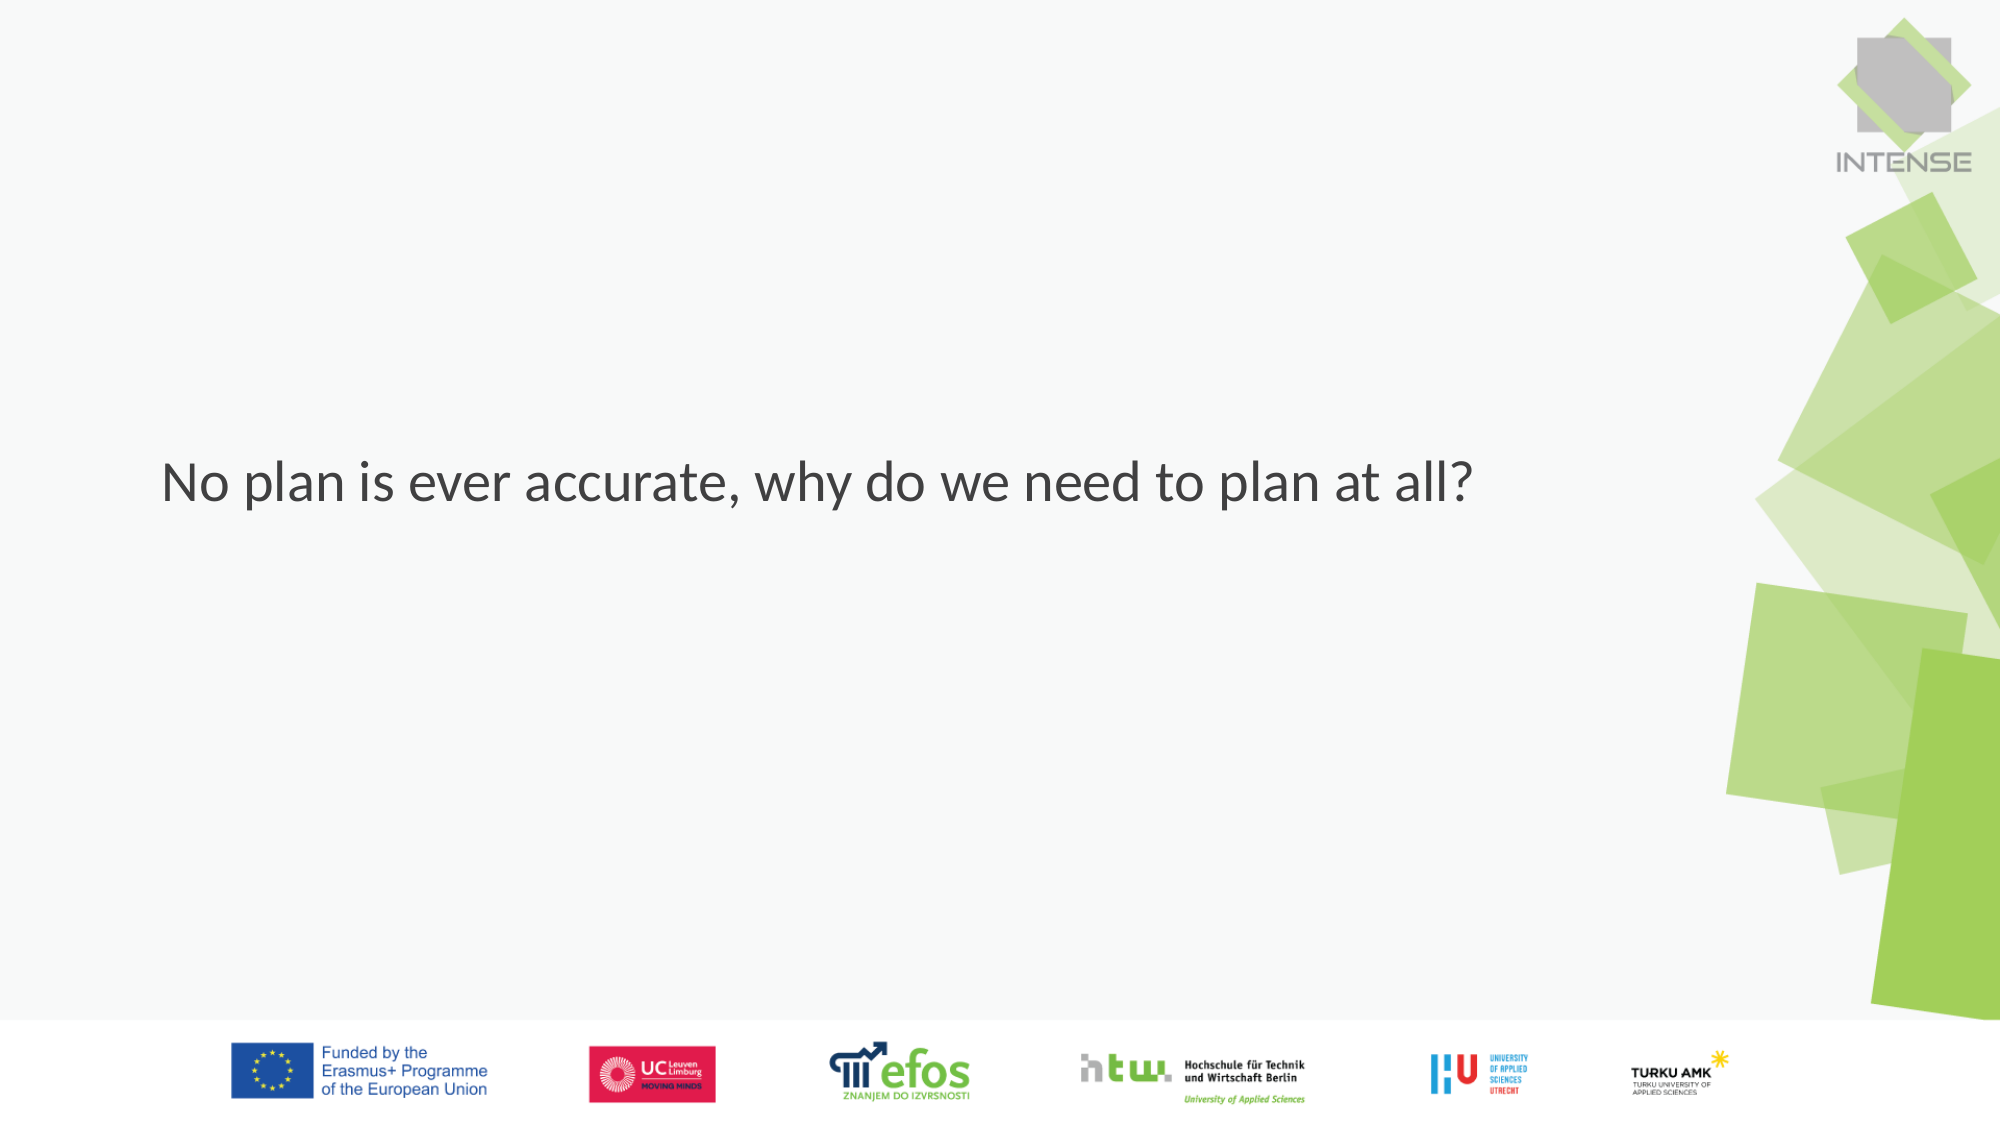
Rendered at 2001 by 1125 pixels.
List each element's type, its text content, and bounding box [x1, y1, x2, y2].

picture [0, 0, 2000, 1125]
list No plan is ever accurate, why do we need to plan at all? [146, 185, 1872, 900]
